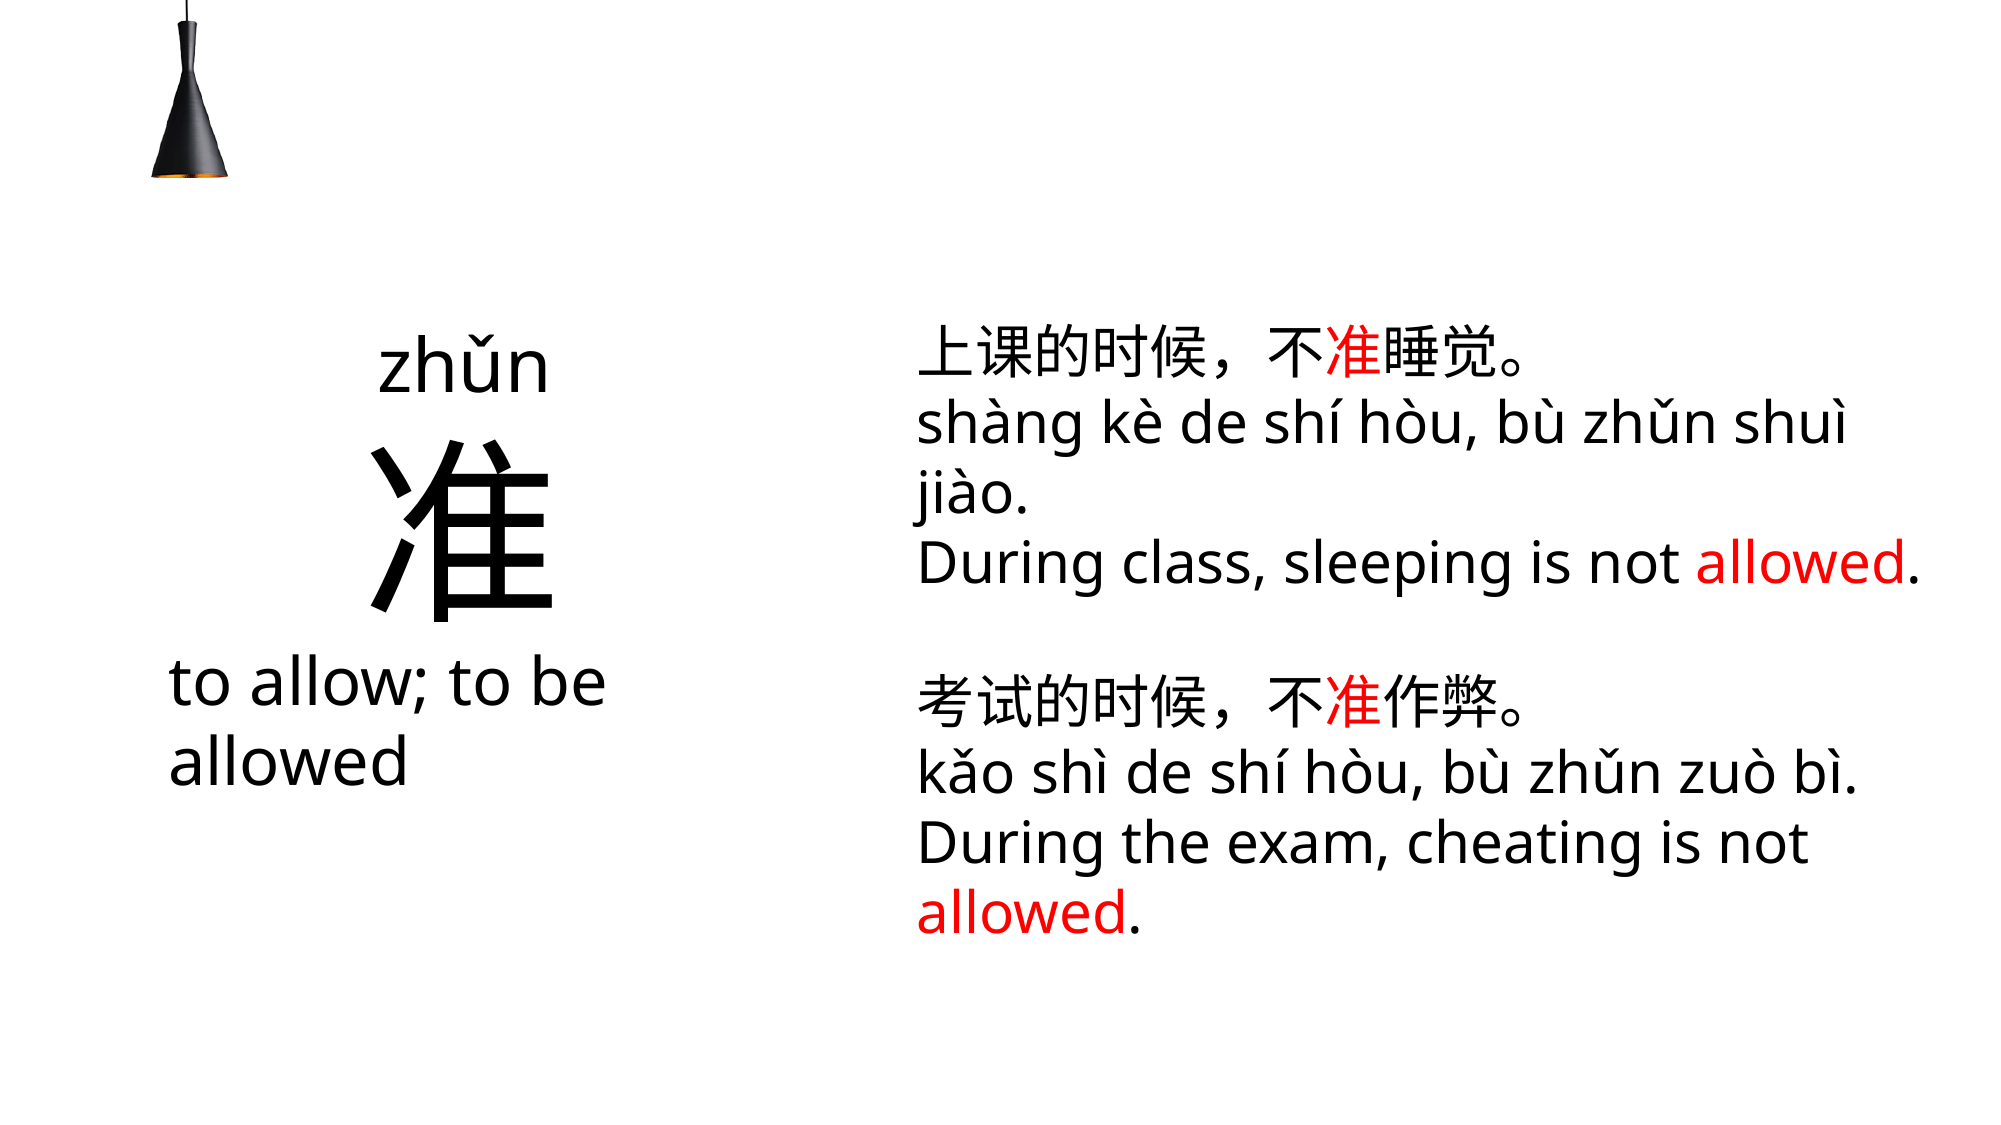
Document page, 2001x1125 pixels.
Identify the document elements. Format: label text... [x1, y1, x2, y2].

text_box 准 [346, 399, 603, 631]
text_box to allow; to be allowed [153, 631, 874, 806]
picture [121, 0, 250, 194]
text_box 上课的时候，不准睡觉。 shàng kè de shí hòu, bù zhǔn shuì jiào. During class, sleeping is not allowed. 考试的时候，不准作弊。 kǎo shì de shí hòu, bù zhǔn zuò bì. During the exam, cheating is not allowed. [902, 307, 1979, 953]
text_box zhǔn [362, 310, 603, 415]
